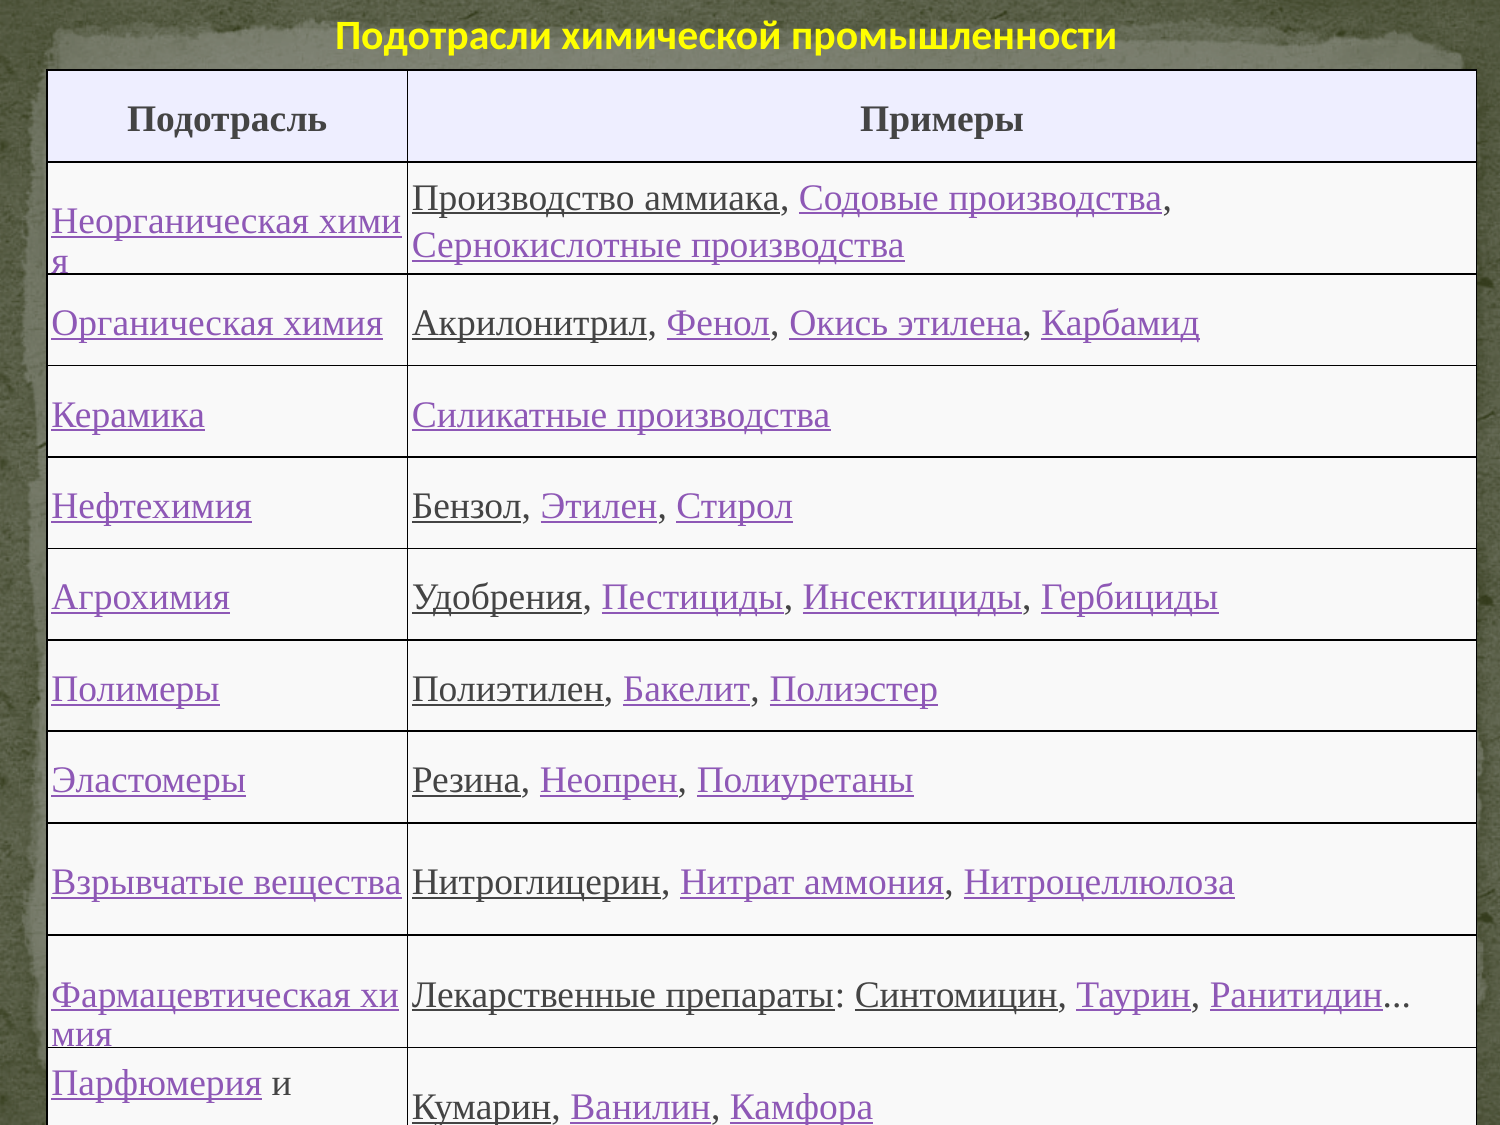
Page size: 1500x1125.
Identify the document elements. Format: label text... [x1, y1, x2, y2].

text_box Подотрасли химической промышленности [46, 0, 1407, 66]
table_header Примеры [408, 71, 1476, 161]
table_cell Неорганическая химия [48, 163, 407, 273]
table_cell Акрилонитрил, Фенол, Окись этилена, Карбамид [408, 275, 1476, 365]
table_cell Резина, Неопрен, Полиуретаны [408, 732, 1476, 822]
table_cell Полиэтилен, Бакелит, Полиэстер [408, 641, 1476, 730]
table_header Подотрасль [48, 71, 407, 161]
table_cell Эластомеры [48, 732, 407, 822]
table_cell Парфюмерия и косметика [48, 1048, 407, 1125]
table_cell Агрохимия [48, 549, 407, 639]
table_cell Нефтехимия [48, 458, 407, 548]
table_cell Удобрения, Пестициды, Инсектициды, Гербициды [408, 549, 1476, 639]
table_cell Органическая химия [48, 275, 407, 365]
table_cell Производство аммиака, Содовые производства, Сернокислотные производства [408, 163, 1476, 273]
table_cell Силикатные производства [408, 366, 1476, 456]
table_cell Бензол, Этилен, Стирол [408, 458, 1476, 548]
table_cell Полимеры [48, 641, 407, 730]
table_cell Керамика [48, 366, 407, 456]
table_cell Кумарин, Ванилин, Камфора [408, 1048, 1476, 1125]
table_cell Взрывчатые вещества [48, 824, 407, 934]
table_cell Фармацевтическая химия [48, 936, 407, 1047]
table_cell Лекарственные препараты: Синтомицин, Таурин, Ранитидин... [408, 936, 1476, 1047]
table_cell Нитроглицерин, Нитрат аммония, Нитроцеллюлоза [408, 824, 1476, 934]
